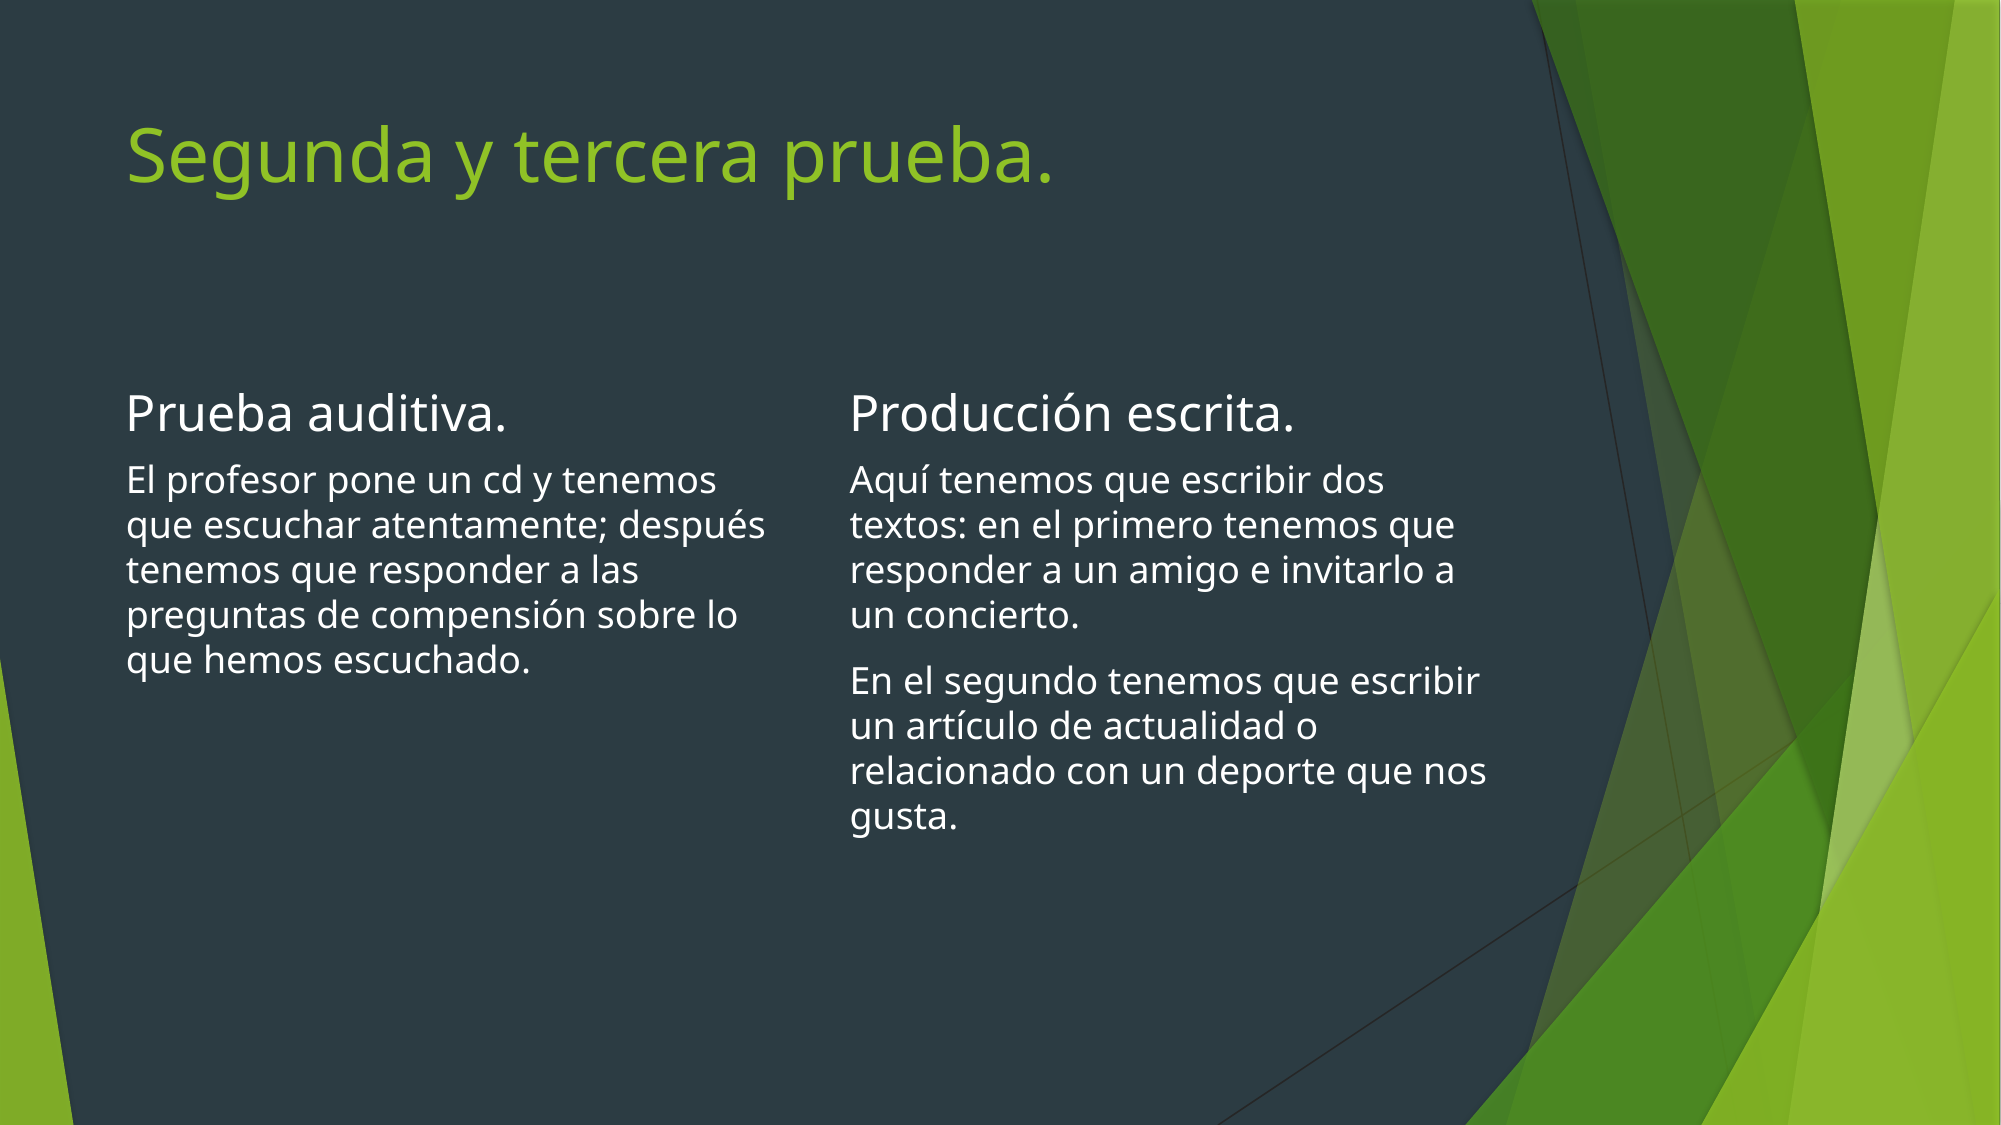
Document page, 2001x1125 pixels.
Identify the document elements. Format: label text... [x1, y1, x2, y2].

list Prueba auditiva. [110, 354, 798, 448]
title Segunda y tercera prueba. [111, 99, 1522, 317]
list El profesor pone un cd y tenemos que escuchar atentamente; después tenemos que responder a las preguntas de compensión sobre lo que hemos escuchado. [110, 448, 798, 991]
list Aquí tenemos que escribir dos textos: en el primero tenemos que responder a un amigo e invitarlo a un concierto. En el segundo tenemos que escribir un artículo de actualidad o relacionado con un deporte que nos gusta. [834, 448, 1522, 991]
list Producción escrita. [834, 354, 1522, 448]
